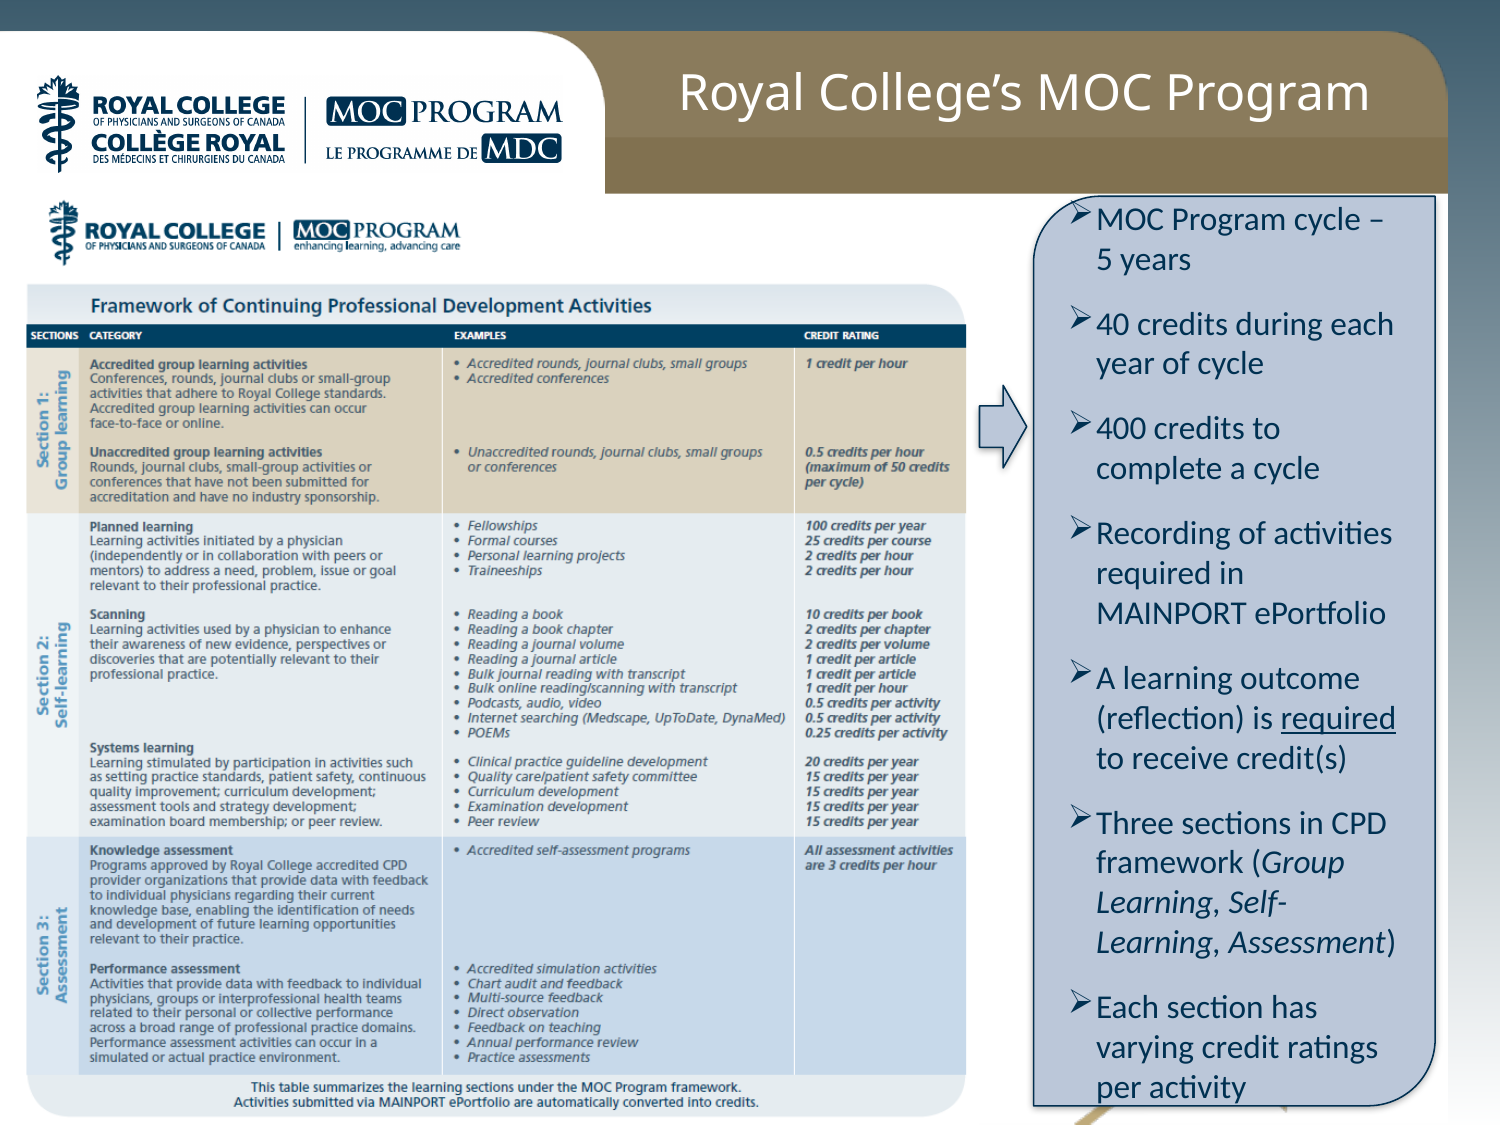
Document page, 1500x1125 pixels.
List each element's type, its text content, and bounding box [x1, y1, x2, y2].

text_box [983, 384, 1028, 469]
text_box MOC Program cycle – 5 years 40 credits during each year of cycle 400 credits to complete a cycle Recording of activities required in MAINPORT ePortfolio A learning outcome (reflection) is required to receive credit(s) Three sections in CPD framework (Group Learning, Self-Learning, Assessment) Each section has varying credit ratings per activity [1032, 195, 1436, 1107]
picture [0, 31, 1448, 1125]
picture [1074, 1096, 1407, 1125]
text_box Royal College’s MOC Program [607, 54, 1443, 165]
